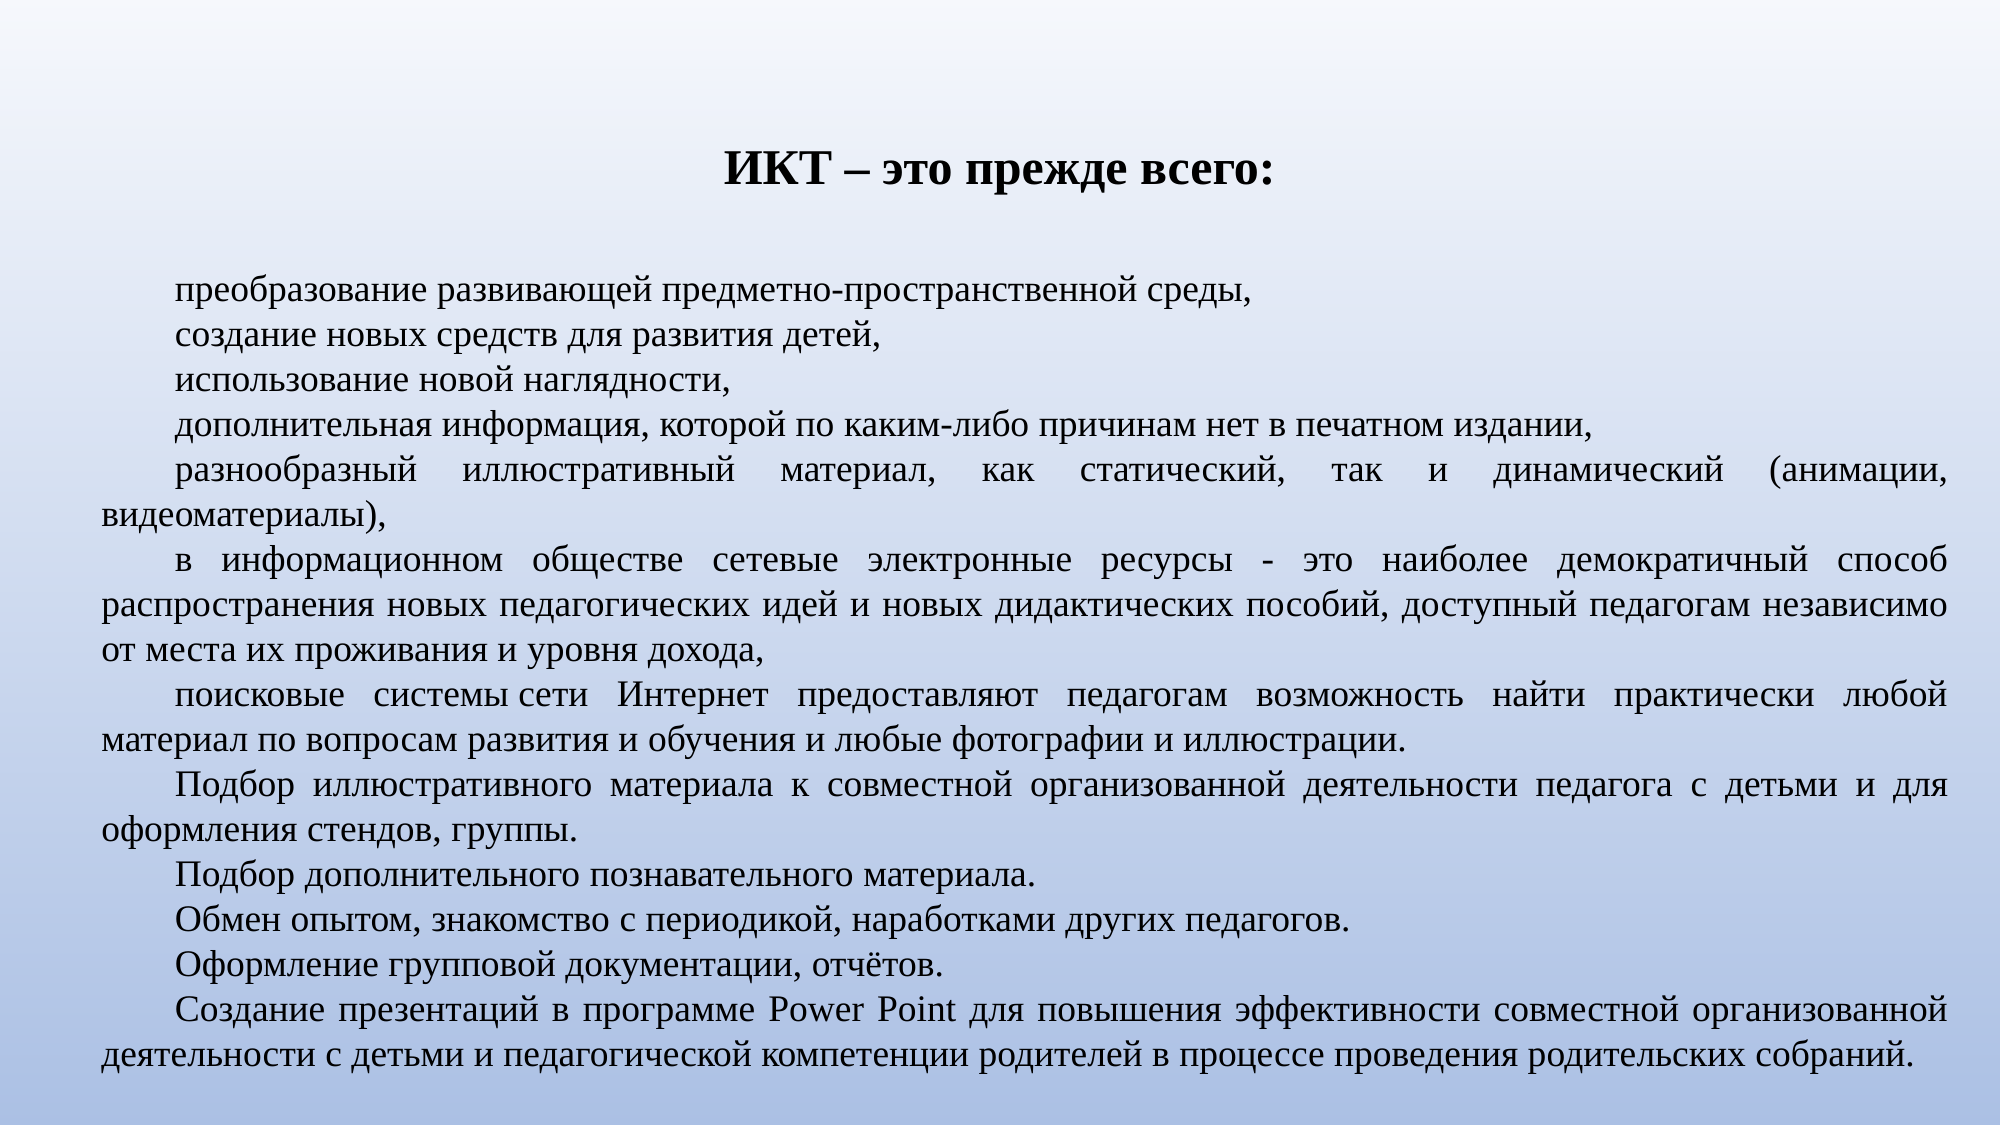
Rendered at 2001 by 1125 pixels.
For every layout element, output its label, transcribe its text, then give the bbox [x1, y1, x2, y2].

title ИКТ – это прежде всего: [137, 59, 1863, 256]
text_box преобразование развивающей предметно-пространственной среды, создание новых средств для развития детей, использование новой наглядности, дополнительная информация, которой по каким-либо причинам нет в печатном издании, разнообразный иллюстративный материал, как статический, так и динамический (анимации, видеоматериалы), в информационном обществе сетевые электронные ресурсы - это наиболее демократичный способ распространения новых педагогических идей и новых дидактических пособий, доступный педагогам независимо от места их проживания и уровня дохода, поисковые системы сети Интернет предоставляют педагогам возможность найти практически любой материал по вопросам развития и обучения и любые фотографии и иллюстрации. Подбор иллюстративного материала к совместной организованной деятельности педагога с детьми и для оформления стендов, группы. Подбор дополнительного познавательного материала. Обмен опытом, знакомство с периодикой, наработками других педагогов. Оформление групповой документации, отчётов. Создание презентаций в программе Рower Рoint для повышения эффективности совместной организованной деятельности с детьми и педагогической компетенции родителей в процессе проведения родительских собраний. [86, 256, 1965, 1082]
